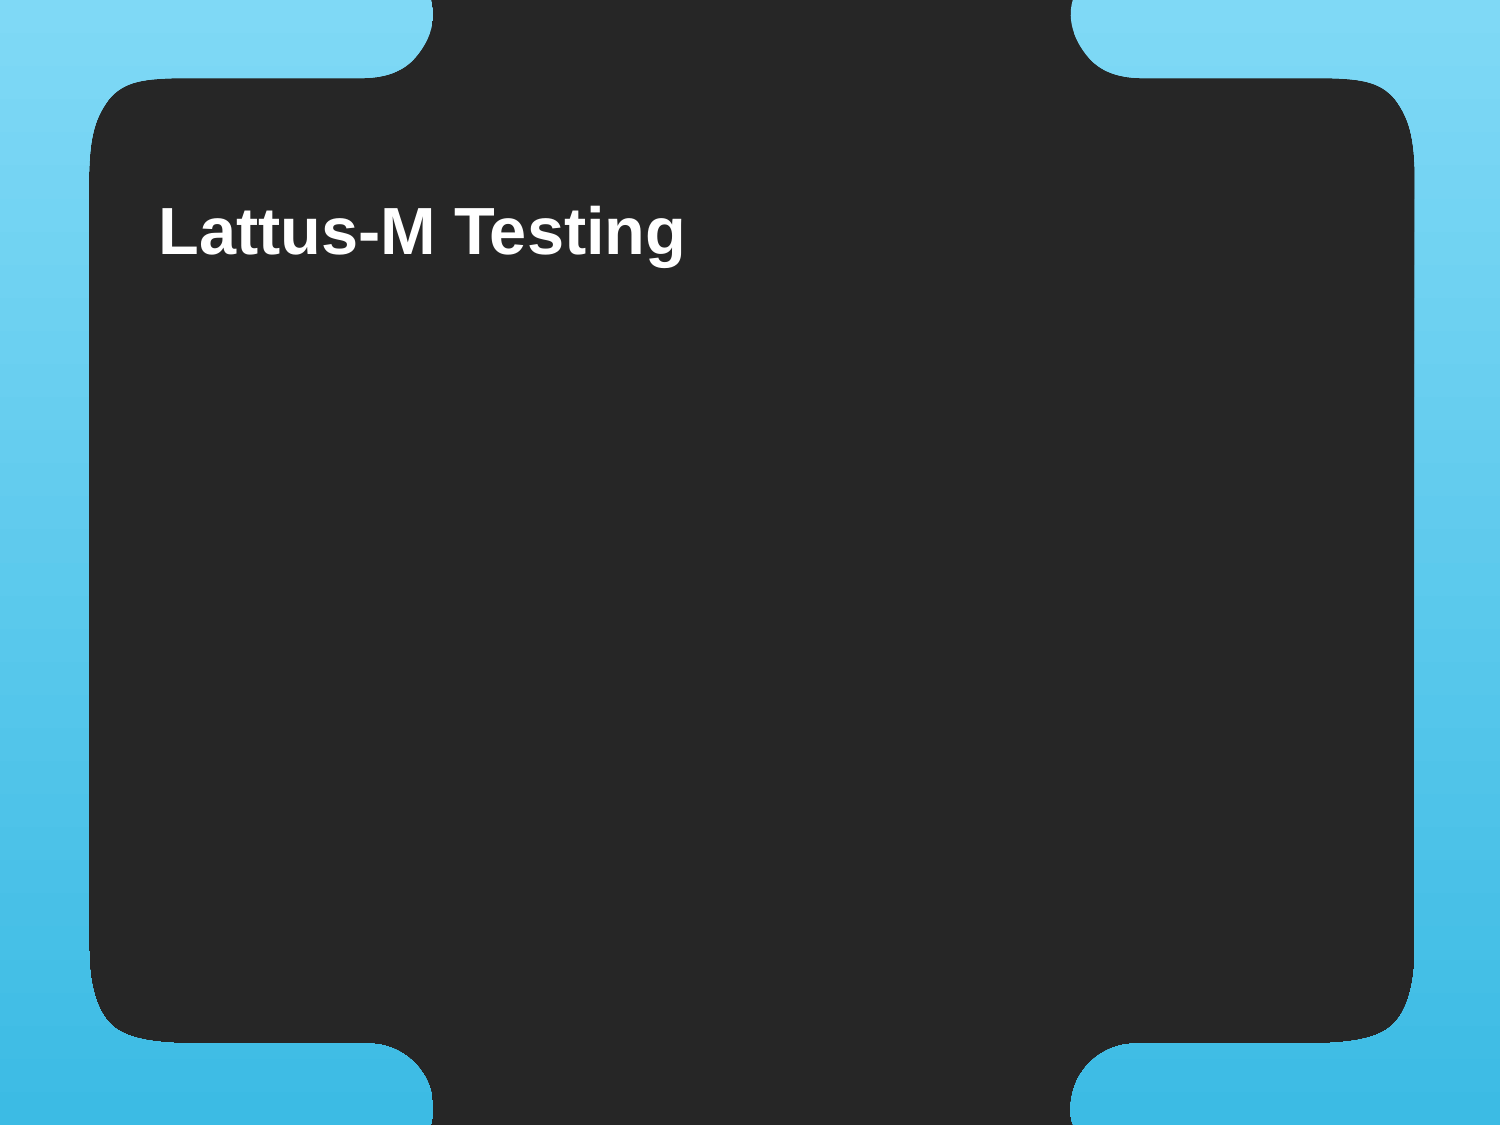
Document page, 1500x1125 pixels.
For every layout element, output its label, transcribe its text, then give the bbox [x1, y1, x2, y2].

title Lattus-M Testing [143, 174, 1419, 280]
